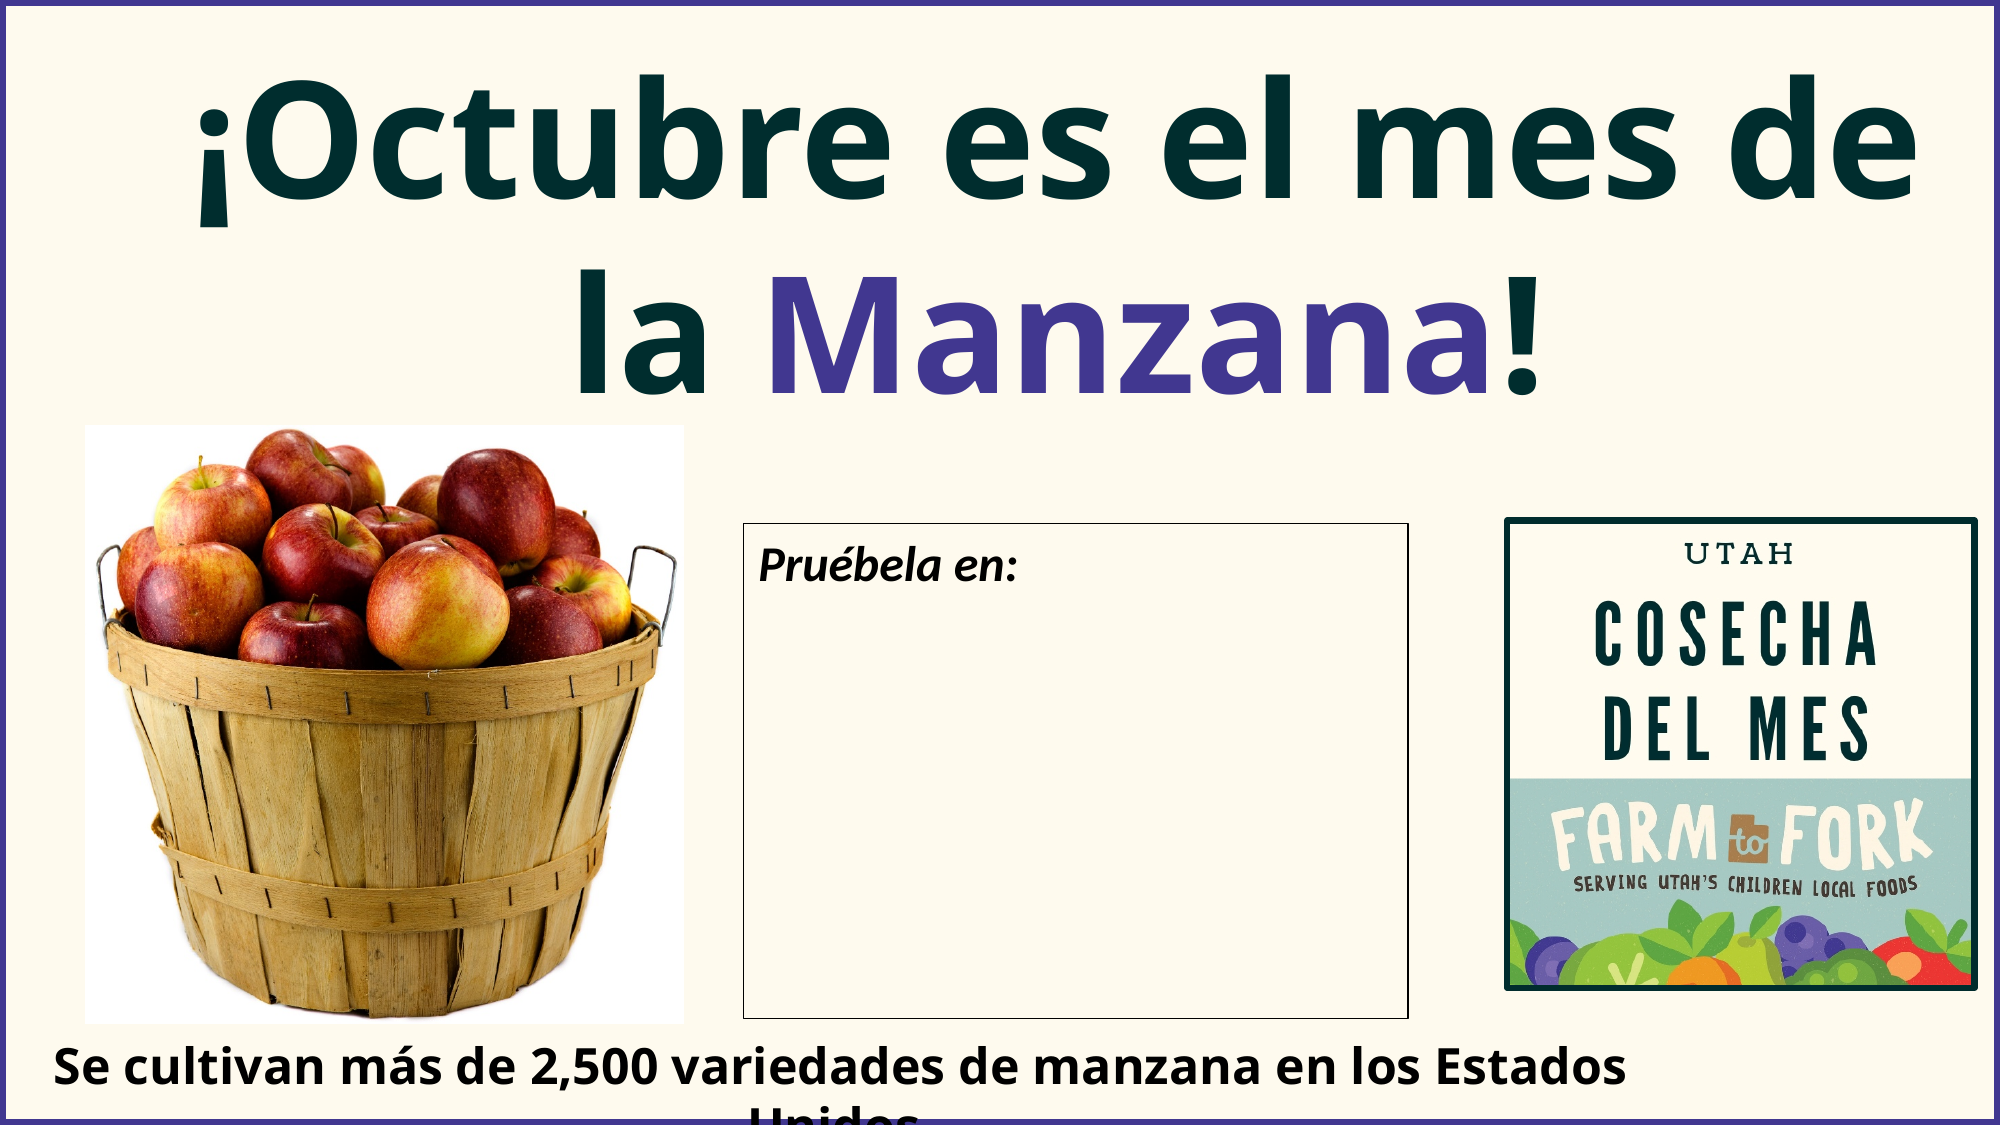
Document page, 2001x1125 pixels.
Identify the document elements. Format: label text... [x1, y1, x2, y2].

text_box ¡Octubre es el mes de la Manzana! [117, 28, 1998, 434]
picture [1510, 523, 1972, 985]
text_box Se cultivan más de 2,500 variedades de manzana en los Estados Unidos. [19, 1026, 1662, 1125]
picture [85, 425, 684, 1024]
text_box [0, 0, 2000, 1125]
text_box Pruébela en: [743, 523, 1408, 1019]
